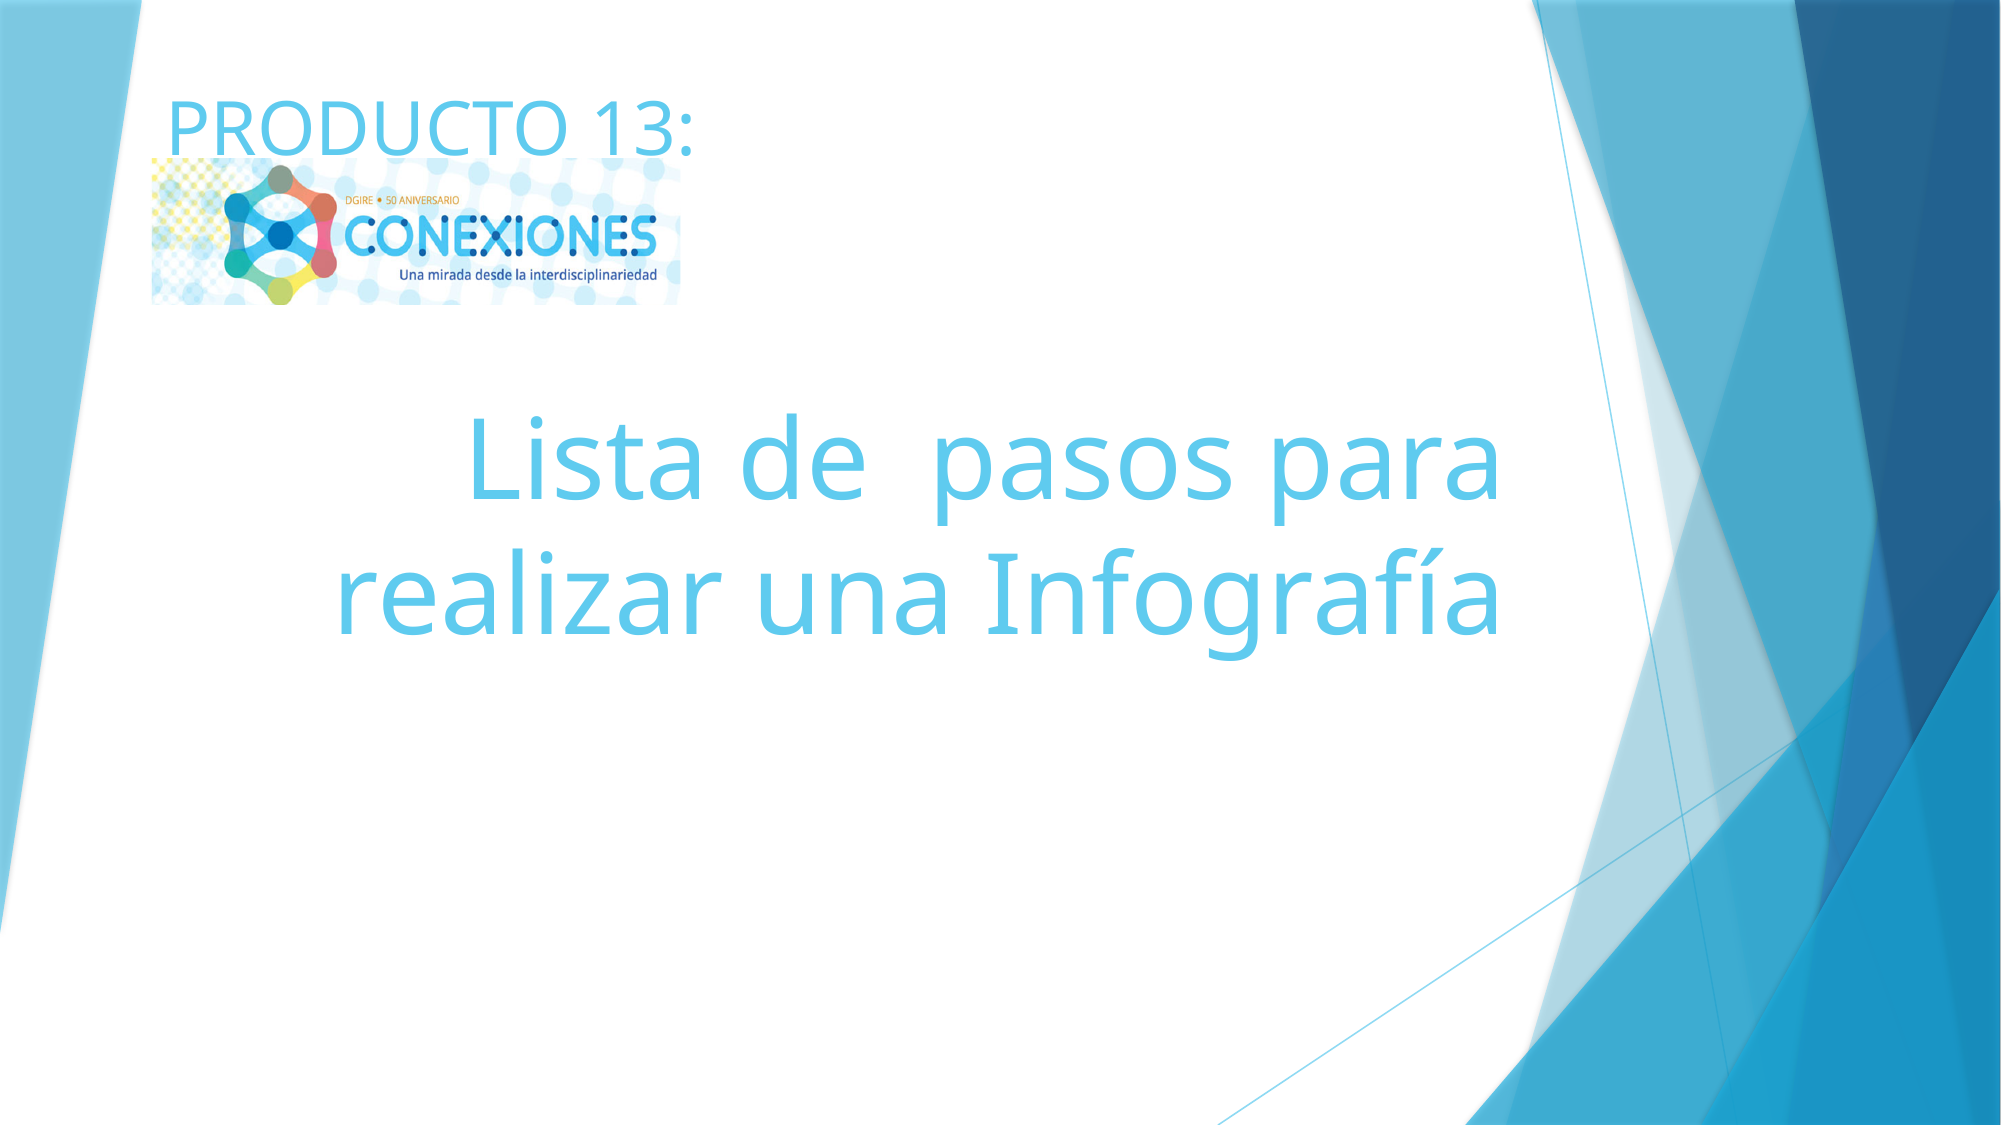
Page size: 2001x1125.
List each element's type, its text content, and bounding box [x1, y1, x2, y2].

text_box PRODUCTO 13: [150, 73, 1561, 215]
title Lista de pasos para realizar una Infografía [247, 394, 1522, 665]
picture [149, 158, 681, 305]
